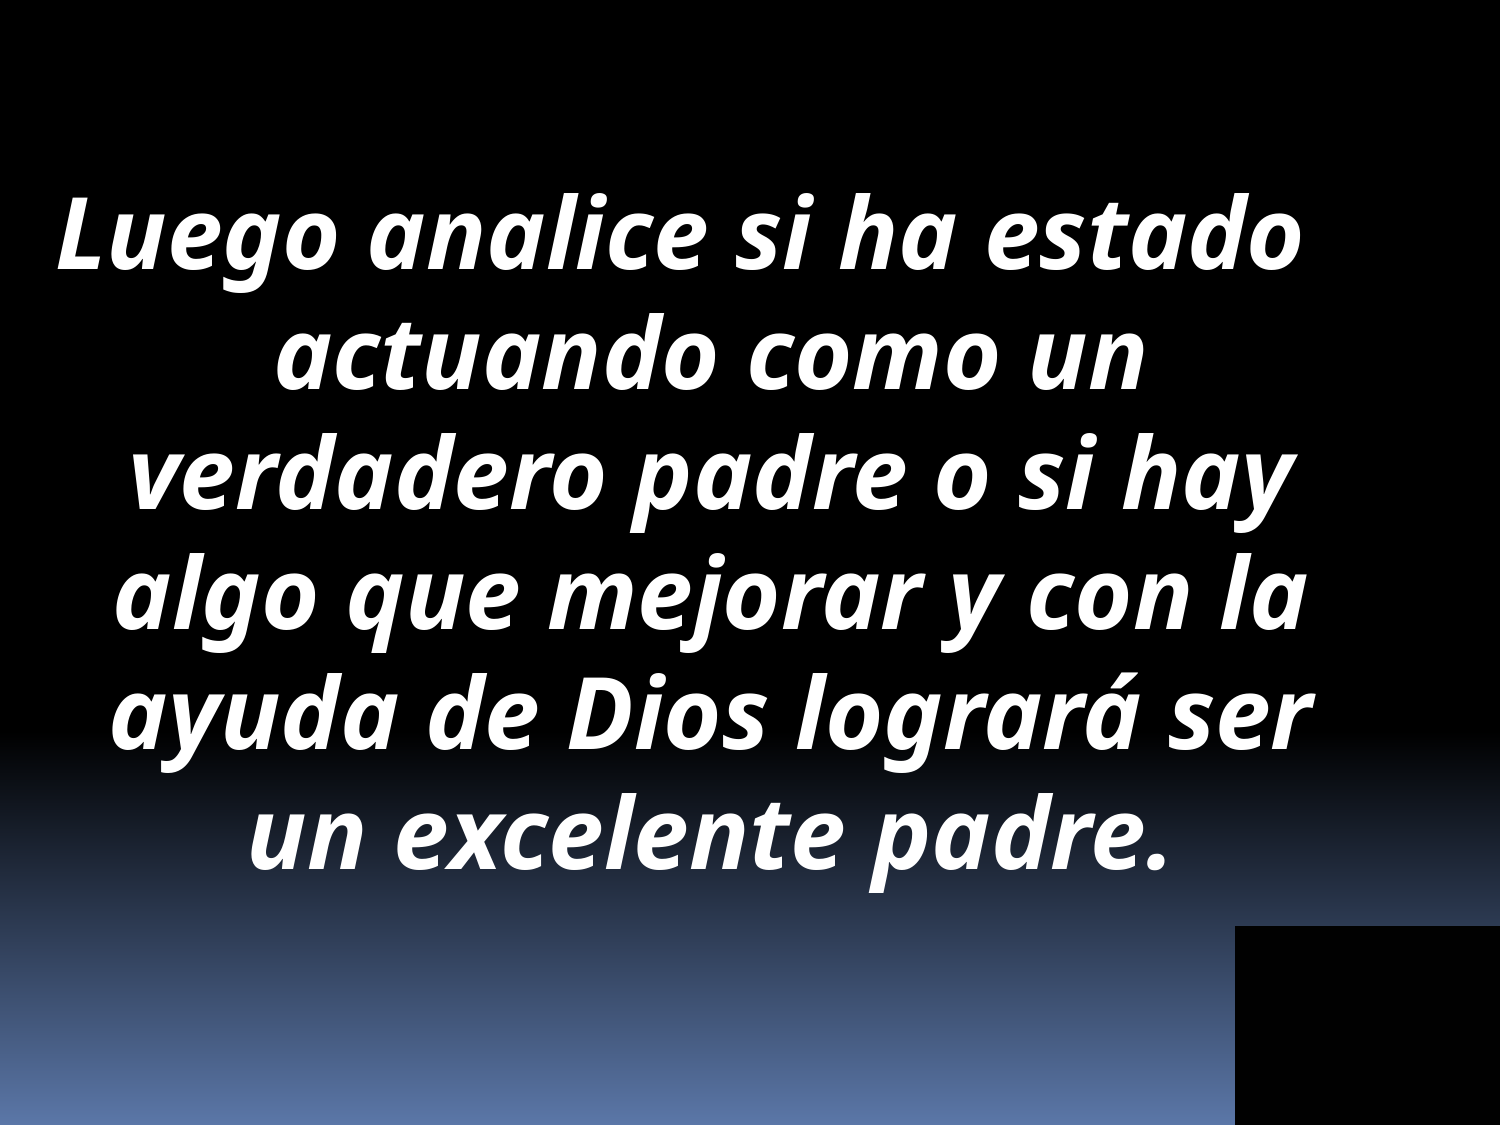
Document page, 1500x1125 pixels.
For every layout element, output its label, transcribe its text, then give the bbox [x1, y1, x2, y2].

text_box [1233, 925, 1500, 1125]
list Luego analice si ha estado actuando como un verdadero padre o si hay algo que mejorar y con la ayuda de Dios logrará ser un excelente padre. [0, 162, 1350, 900]
